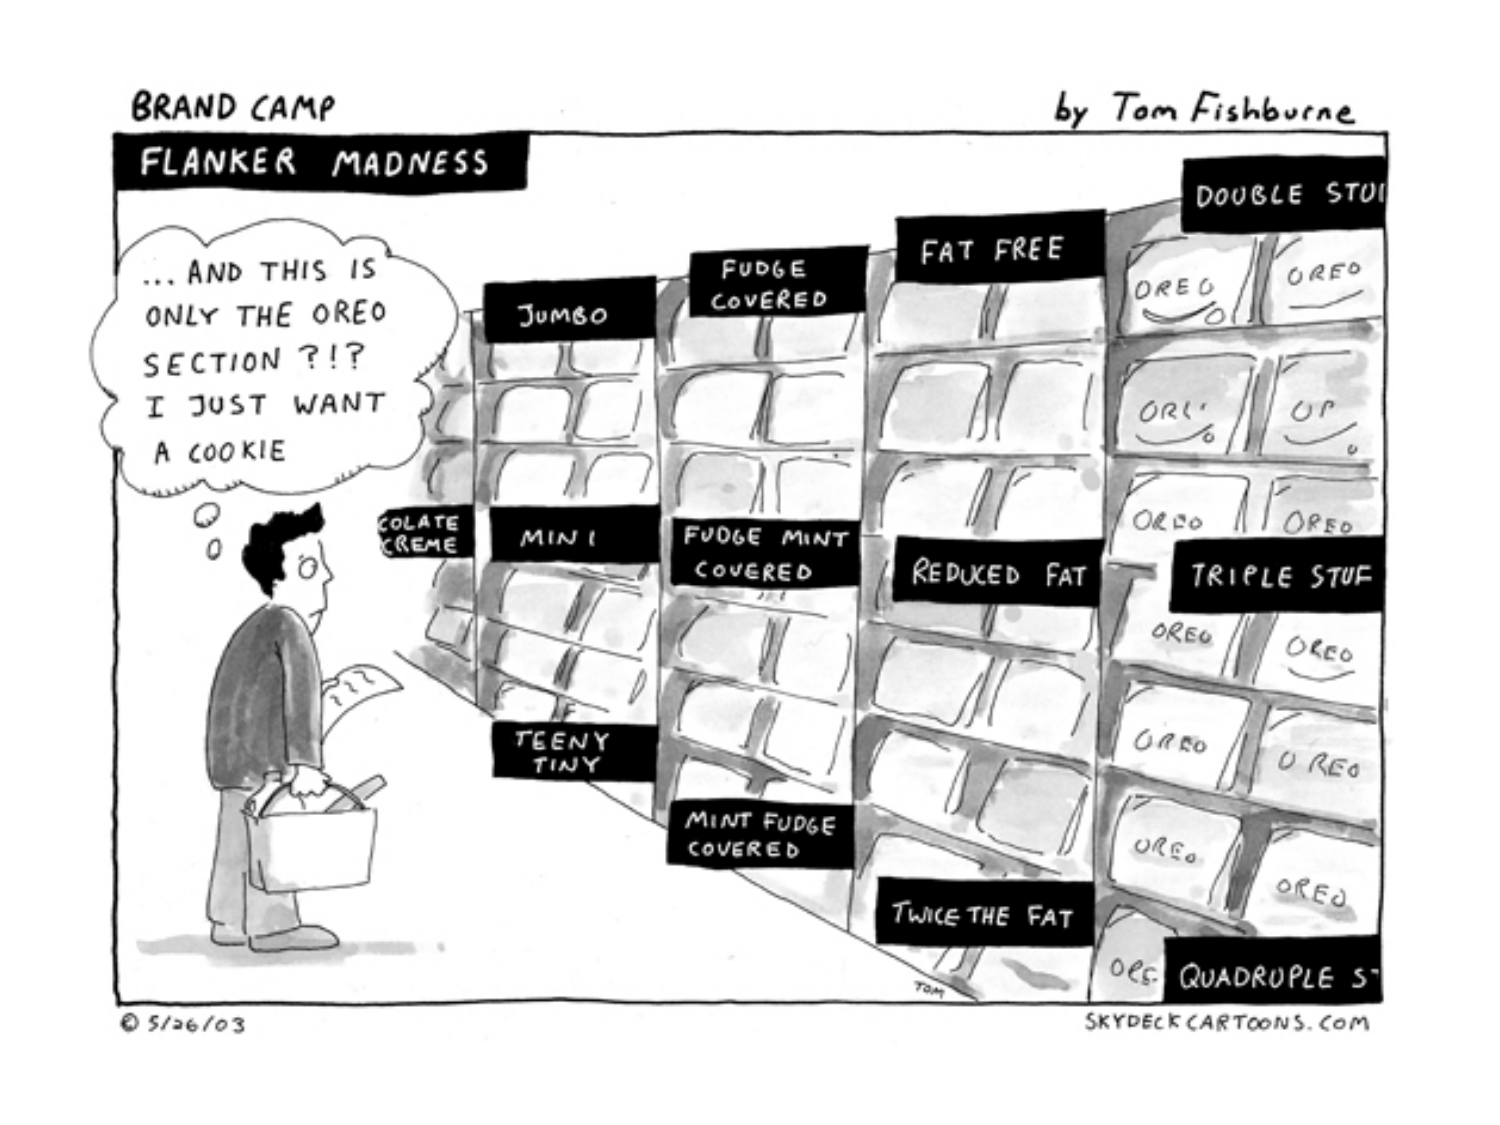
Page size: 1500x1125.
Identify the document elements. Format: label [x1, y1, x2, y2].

picture [85, 78, 1396, 1047]
